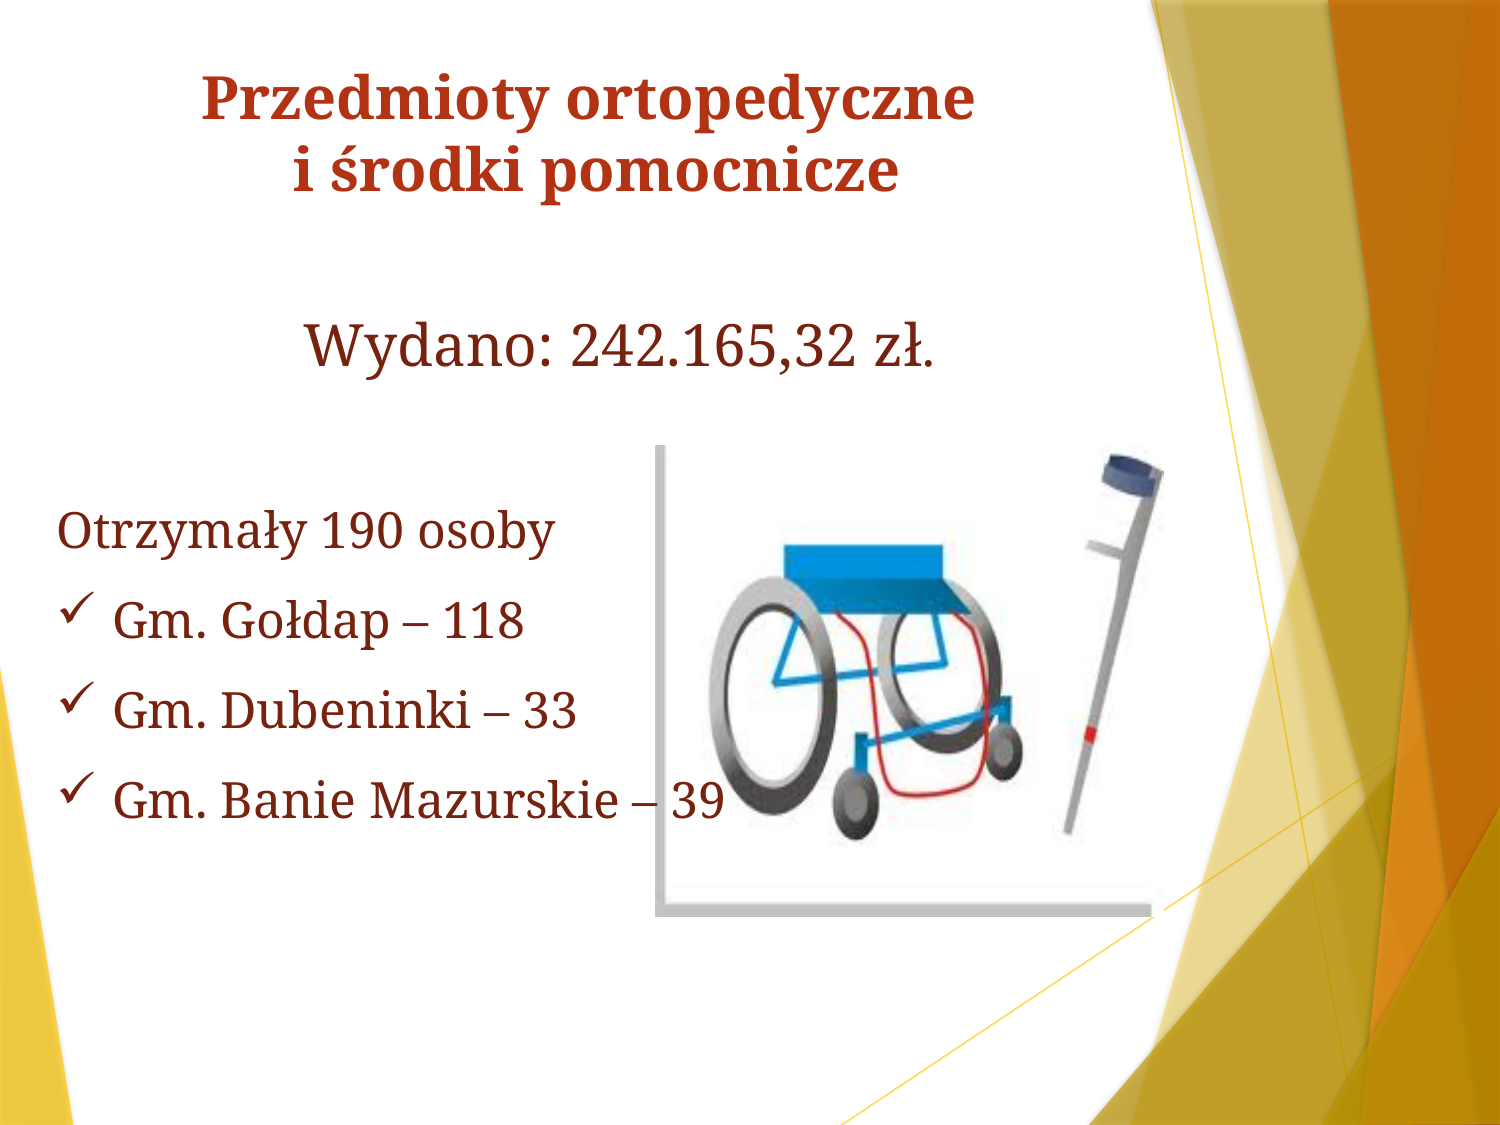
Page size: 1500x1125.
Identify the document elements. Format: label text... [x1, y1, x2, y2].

title Przedmioty ortopedyczne i środki pomocnicze [76, 52, 1118, 160]
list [654, 444, 1164, 918]
text_box Wydano: 242.165,32 zł. Otrzymały 190 osoby Gm. Gołdap – 118 Gm. Dubeninki – 33 Gm. Banie Mazurskie – 39 [41, 160, 1199, 926]
